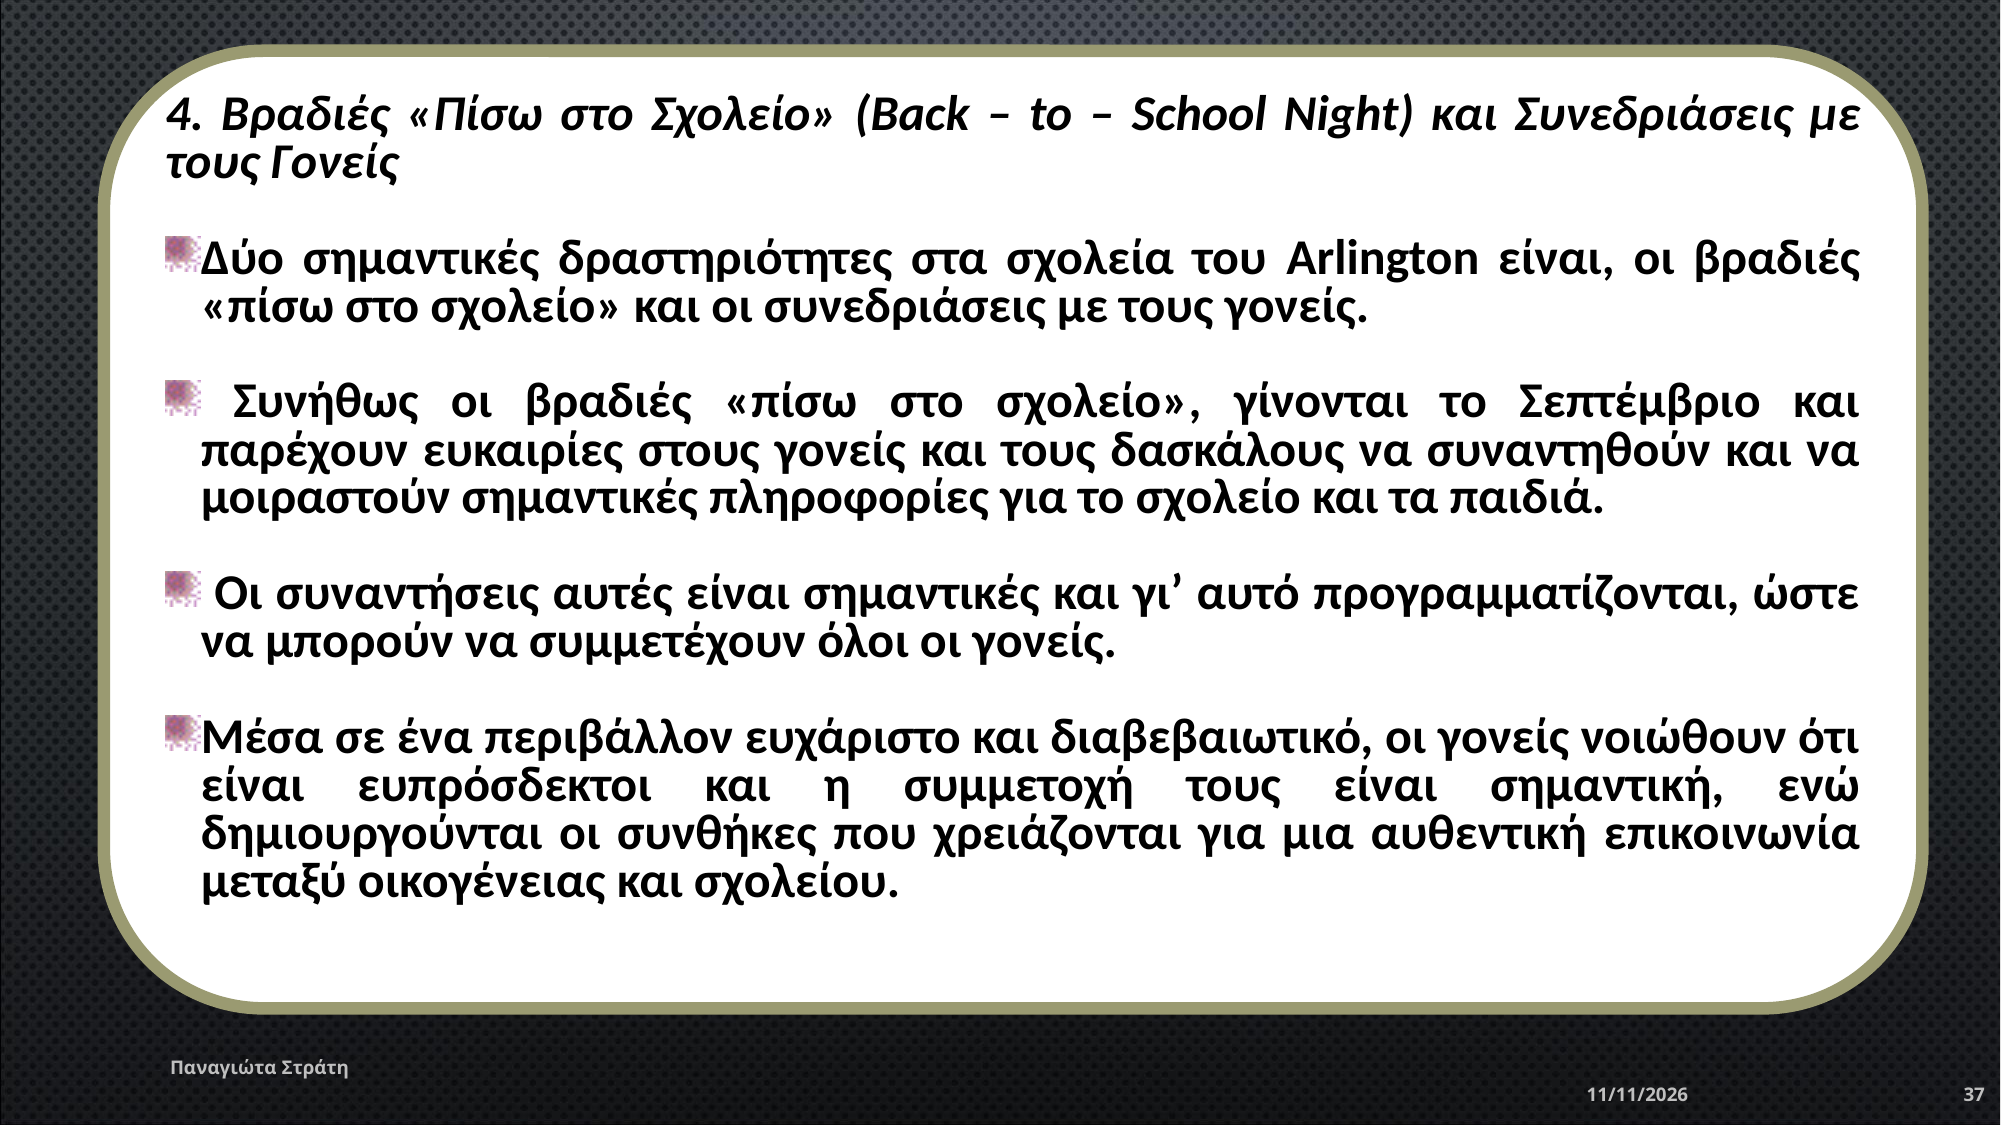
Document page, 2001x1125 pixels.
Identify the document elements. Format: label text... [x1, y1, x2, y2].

text_box 4. Βραδιές «Πίσω στο Σχολείο» (Back – to – School Night) και Συνεδριάσεις με τους Γονείς Δύο σημαντικές δραστηριότητες στα σχολεία του Arlington είναι, οι βραδιές «πίσω στο σχολείο» και οι συνεδριάσεις με τους γονείς. Συνήθως οι βραδιές «πίσω στο σχολείο», γίνονται το Σεπτέμβριο και παρέχουν ευκαιρίες στους γονείς και τους δασκάλους να συναντηθούν και να μοιραστούν σημαντικές πληροφορίες για το σχολείο και τα παιδιά. Οι συναντήσεις αυτές είναι σημαντικές και γι’ αυτό προγραμματίζονται, ώστε να μπορούν να συμμετέχουν όλοι οι γονείς. Μέσα σε ένα περιβάλλον ευχάριστο και διαβεβαιωτικό, οι γονείς νοιώθουν ότι είναι ευπρόσδεκτοι και η συμμετοχή τους είναι σημαντική, ενώ δημιουργούνται οι συνθήκες που χρειάζονται για μια αυθεντική επικοινωνία μεταξύ οικογένειας και σχολείου. [102, 49, 1924, 1010]
slide_number 37 [1909, 1065, 2000, 1125]
footer Παναγιώτα Στράτη [154, 1036, 1393, 1097]
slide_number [1440, 1065, 1704, 1125]
picture [0, 0, 2001, 1125]
